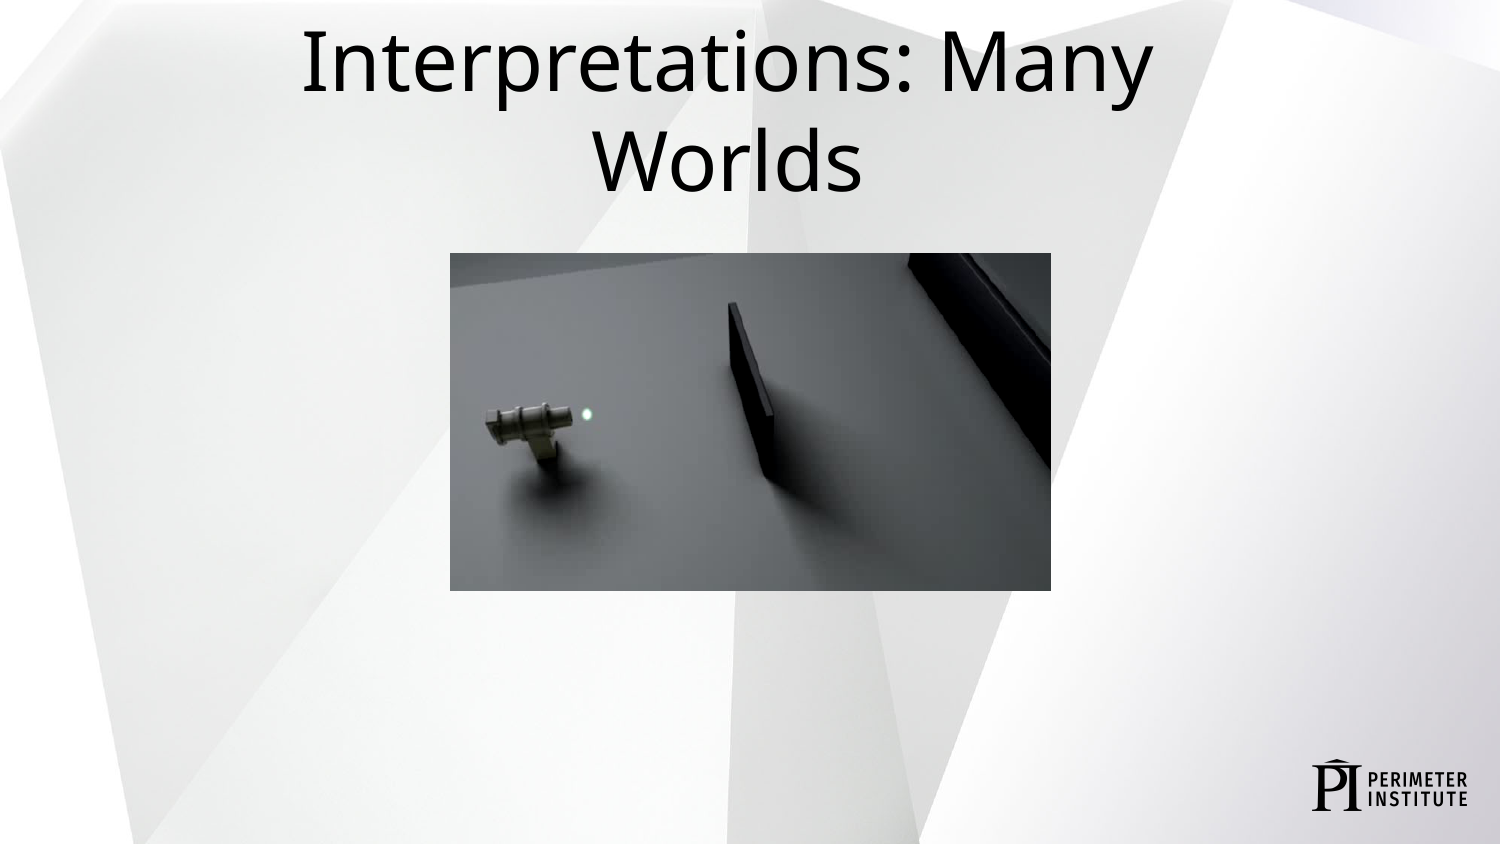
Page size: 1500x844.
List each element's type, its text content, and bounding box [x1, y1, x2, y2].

title Interpretations: Many Worlds [187, 72, 1269, 144]
picture [0, 0, 1500, 844]
